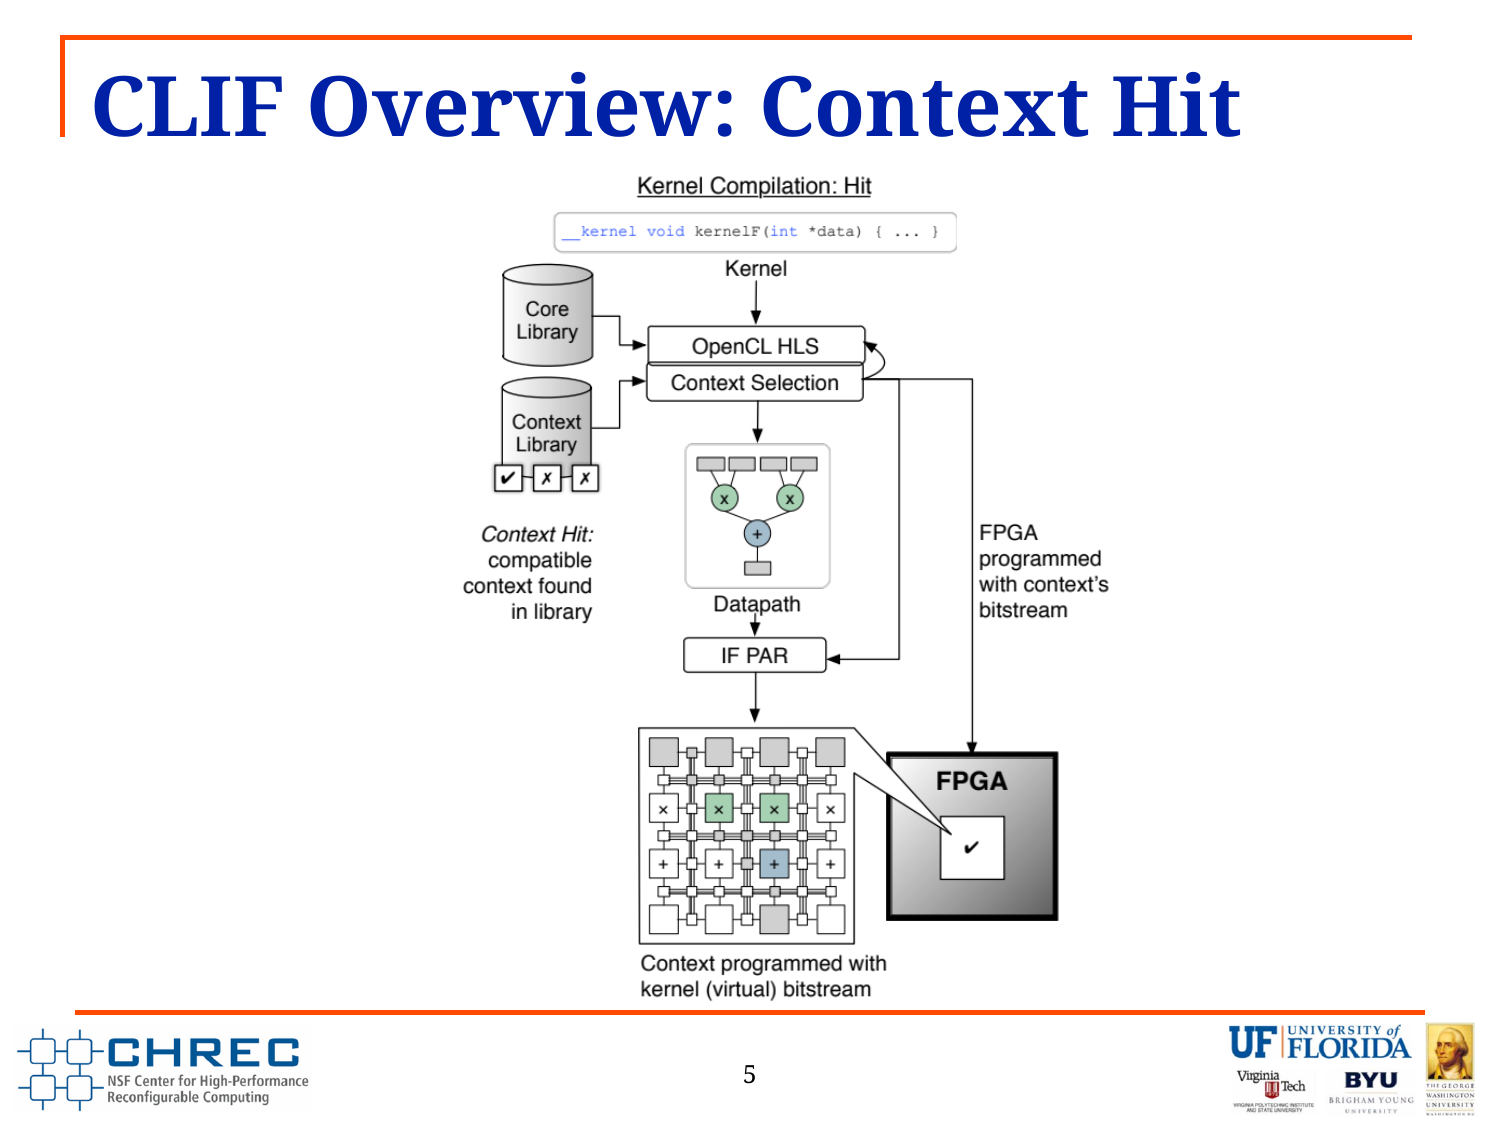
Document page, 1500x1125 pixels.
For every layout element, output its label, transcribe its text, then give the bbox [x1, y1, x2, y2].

picture [460, 172, 1111, 1004]
slide_number 5 [599, 1024, 901, 1101]
title CLIF Overview: Context Hit [74, 45, 1426, 159]
picture [1224, 1021, 1475, 1117]
picture [12, 1026, 313, 1112]
